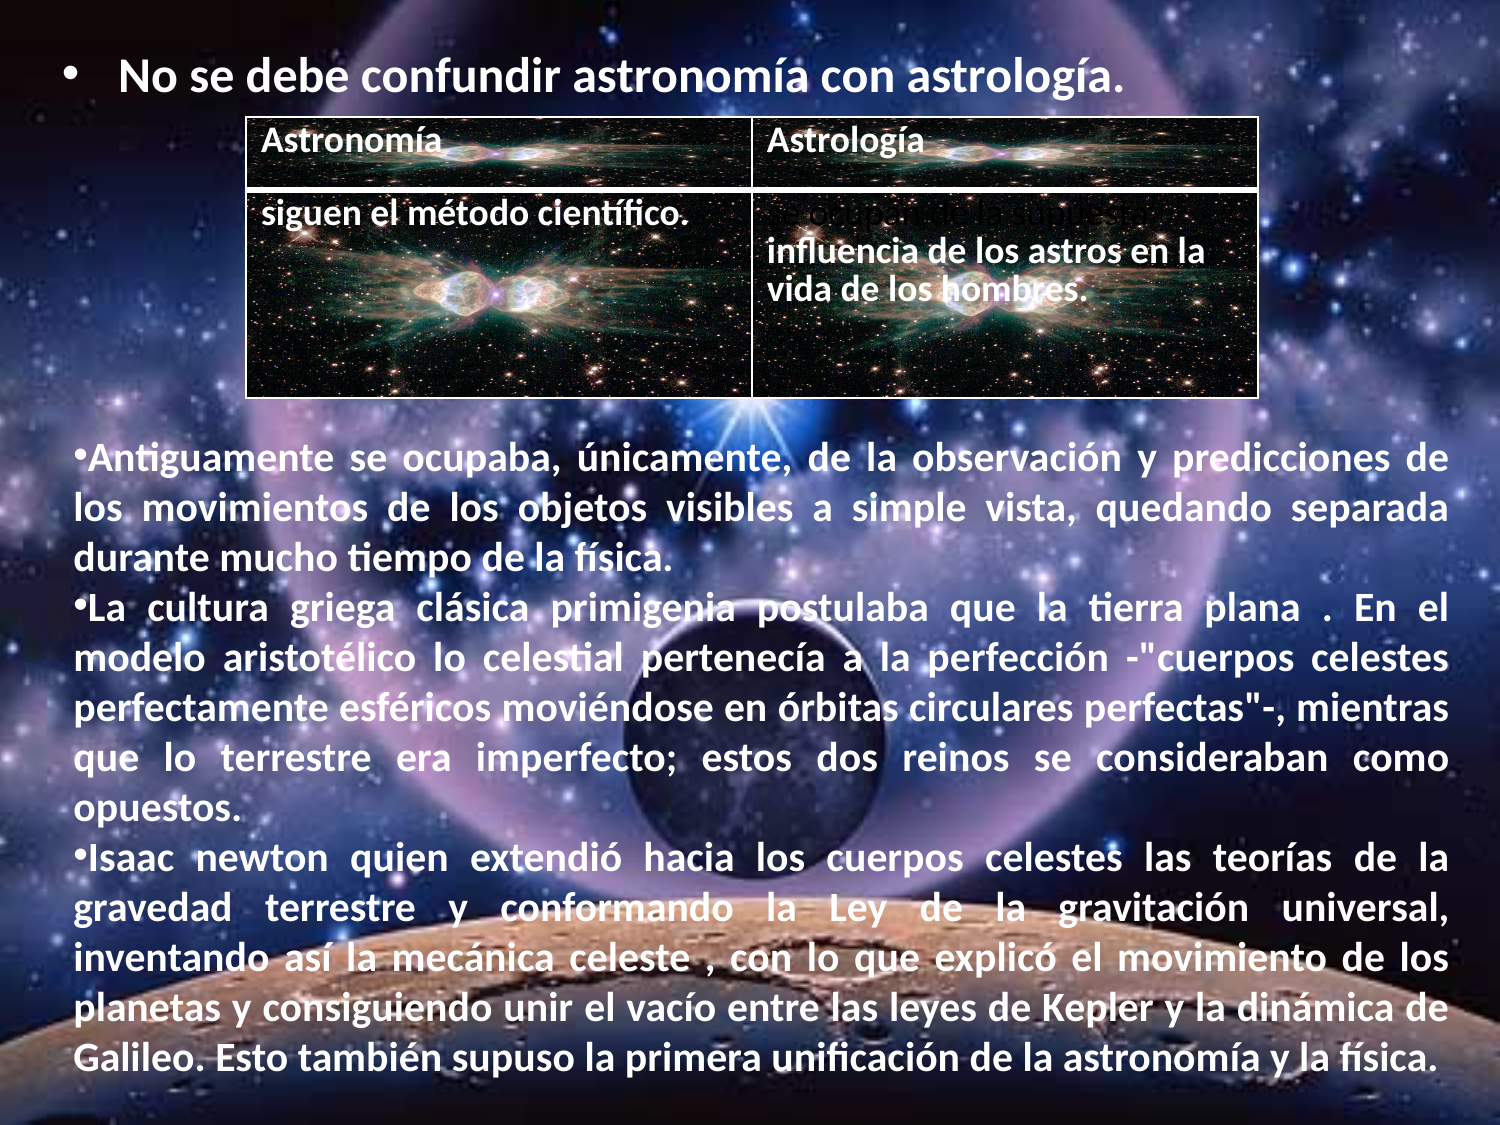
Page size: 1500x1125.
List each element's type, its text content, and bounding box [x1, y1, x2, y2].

table_header Astronomía [247, 118, 751, 187]
table_header Astrología [753, 118, 1257, 187]
table_cell siguen el método científico. [247, 193, 751, 397]
text_box Antiguamente se ocupaba, únicamente, de la observación y predicciones de los movimientos de los objetos visibles a simple vista, quedando separada durante mucho tiempo de la física. La cultura griega clásica primigenia postulaba que la tierra plana . En el modelo aristotélico lo celestial pertenecía a la perfección -"cuerpos celestes perfectamente esféricos moviéndose en órbitas circulares perfectas"-, mientras que lo terrestre era imperfecto; estos dos reinos se consideraban como opuestos. Isaac newton quien extendió hacia los cuerpos celestes las teorías de la gravedad terrestre y conformando la Ley de la gravitación universal, inventando así la mecánica celeste , con lo que explicó el movimiento de los planetas y consiguiendo unir el vacío entre las leyes de Kepler y la dinámica de Galileo. Esto también supuso la primera unificación de la astronomía y la física. [58, 421, 1465, 1125]
table_cell se ocupan de la supuesta influencia de los astros en la vida de los hombres. [753, 193, 1257, 397]
picture [0, 0, 1500, 1125]
list No se debe confundir astronomía con astrología. [46, 35, 1465, 1125]
